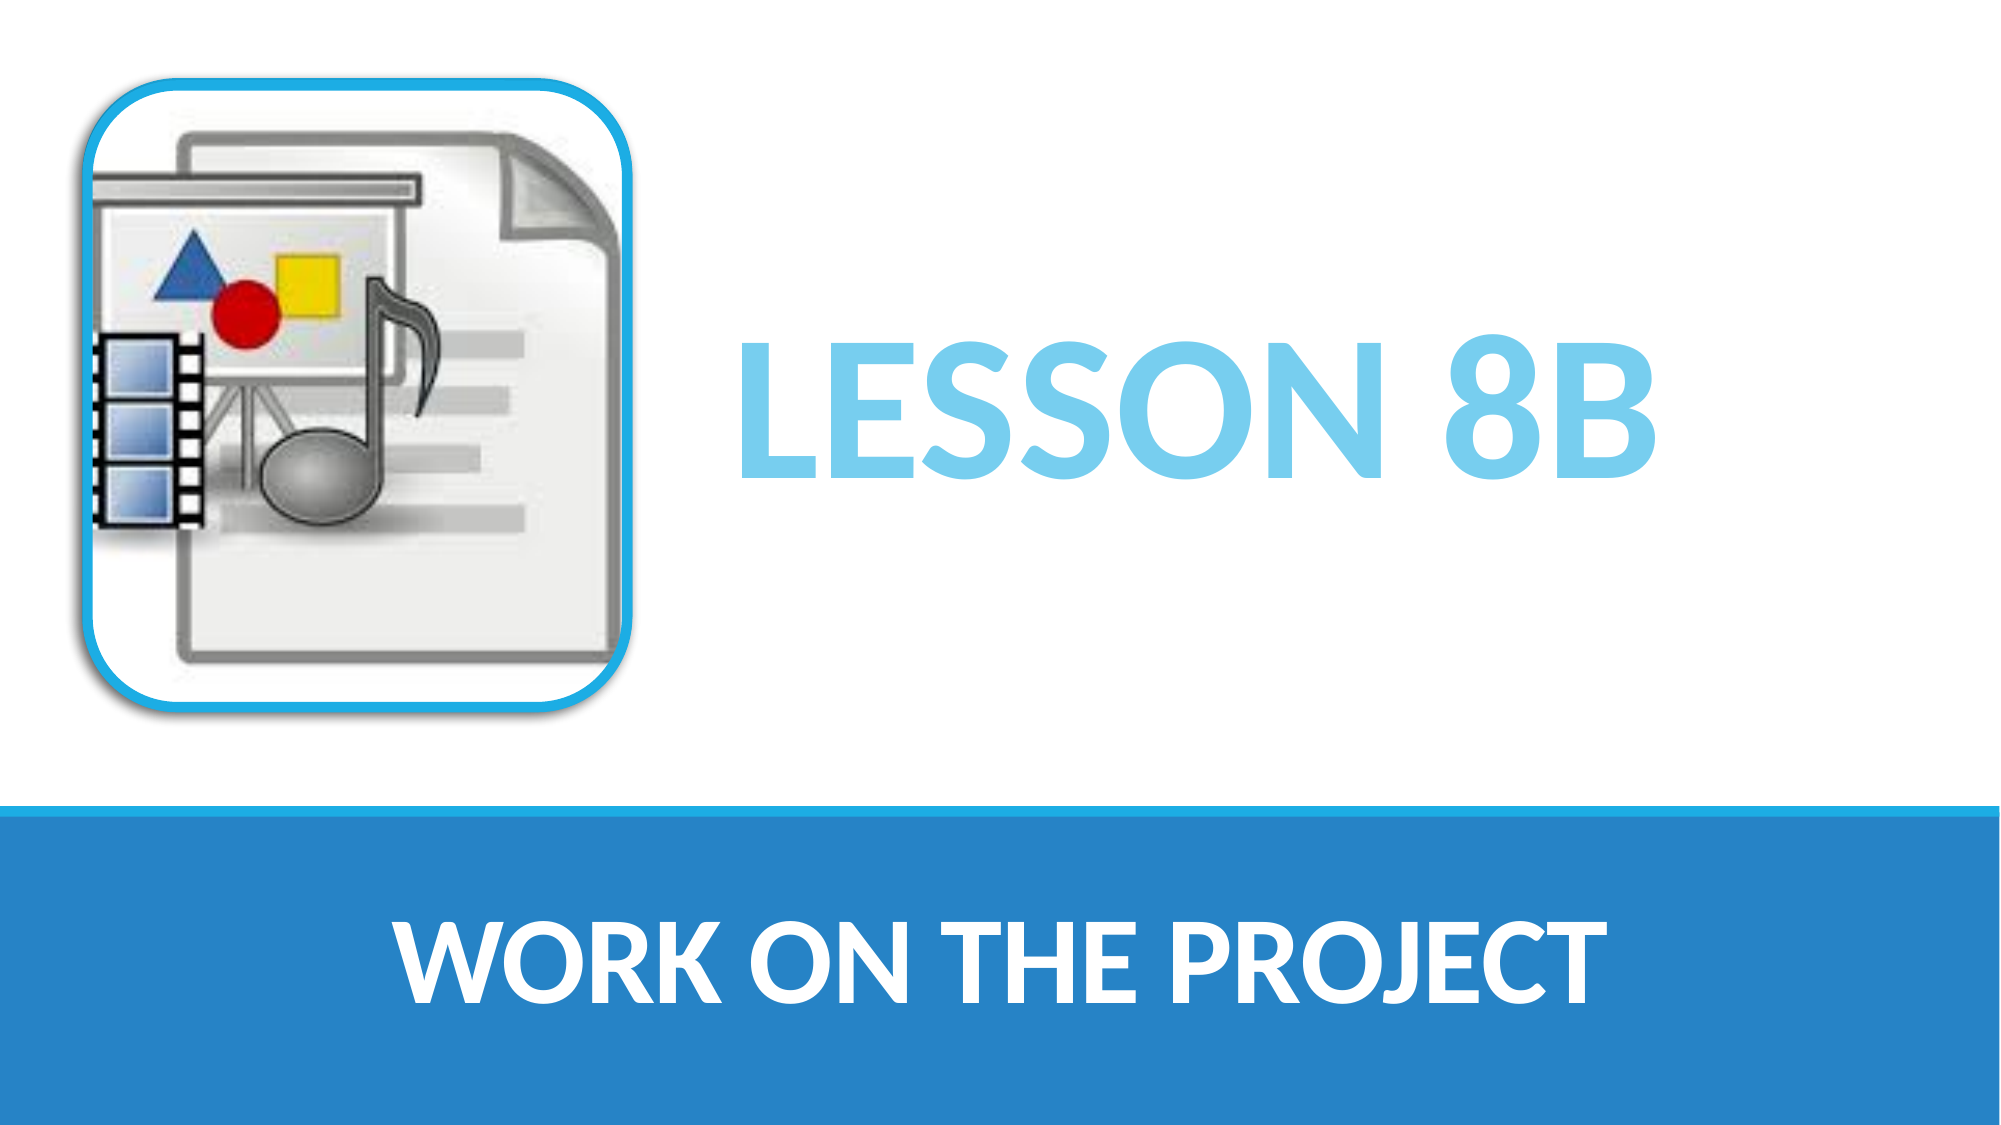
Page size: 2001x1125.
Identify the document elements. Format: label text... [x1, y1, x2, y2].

picture [86, 82, 628, 708]
text_box LESSON 8B [716, 262, 2000, 528]
title WORK ON THE PROJECT [33, 880, 1967, 1030]
